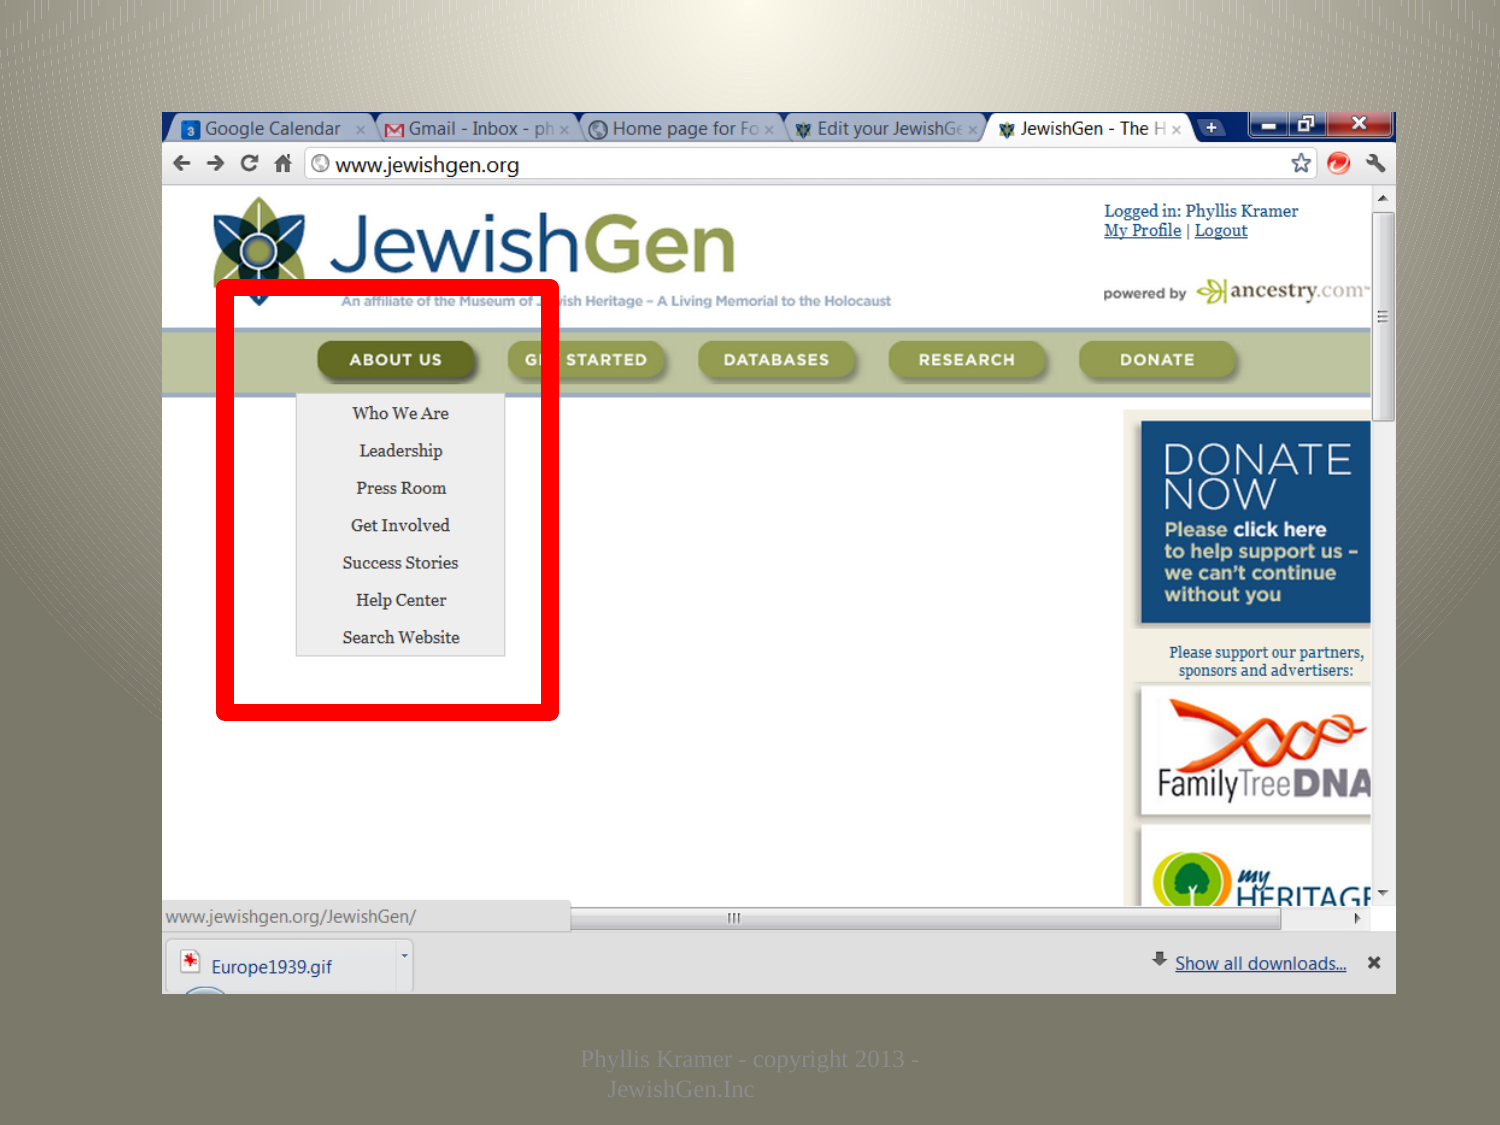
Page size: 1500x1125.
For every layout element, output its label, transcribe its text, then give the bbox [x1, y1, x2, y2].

footer Phyllis Kramer - copyright 2013 - JewishGen.Inc [512, 1042, 988, 1103]
picture [162, 112, 1396, 994]
